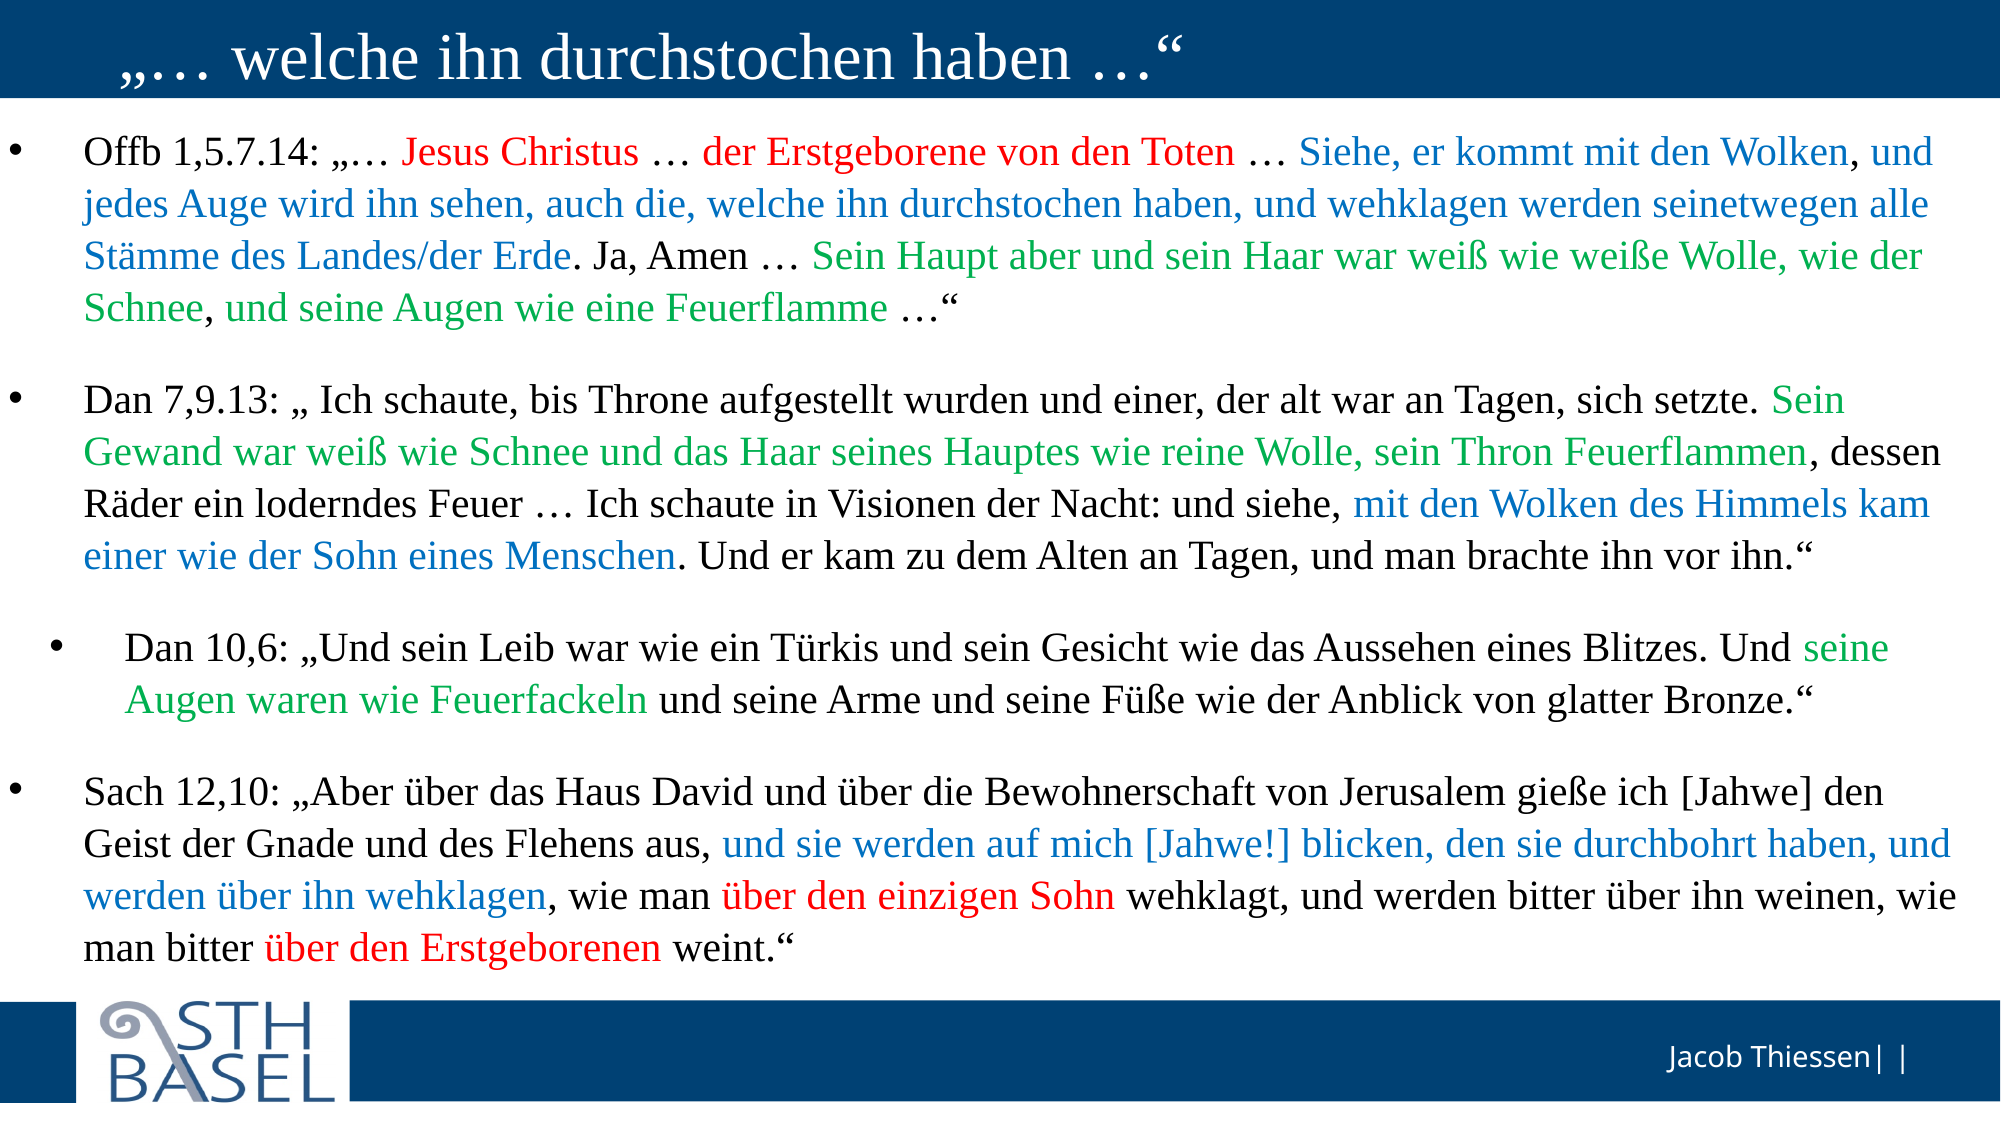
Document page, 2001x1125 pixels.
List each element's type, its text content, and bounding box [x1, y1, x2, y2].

picture [97, 1000, 336, 1103]
title „… welche ihn durchstochen haben …“ [109, 4, 1975, 93]
list Offb 1,5.7.14: „… Jesus Christus … der Erstgeborene von den Toten … Siehe, er kommt mit den Wolken, und jedes Auge wird ihn sehen, auch die, welche ihn durchstochen haben, und wehklagen werden seinetwegen alle Stämme des Landes/der Erde. Ja, Amen … Sein Haupt aber und sein Haar war weiß wie weiße Wolle, wie der Schnee, und seine Augen wie eine Feuerflamme …“ Dan 7,9.13: „ Ich schaute, bis Throne aufgestellt wurden und einer, der alt war an Tagen, sich setzte. Sein Gewand war weiß wie Schnee und das Haar seines Hauptes wie reine Wolle, sein Thron Feuerflammen, dessen Räder ein loderndes Feuer … Ich schaute in Visionen der Nacht: und siehe, mit den Wolken des Himmels kam einer wie der Sohn eines Menschen. Und er kam zu dem Alten an Tagen, und man brachte ihn vor ihn.“ Dan 10,6: „Und sein Leib war wie ein Türkis und sein Gesicht wie das Aussehen eines Blitzes. Und seine Augen waren wie Feuerfackeln und seine Arme und seine Füße wie der Anblick von glatter Bronze.“ Sach 12,10: „Aber über das Haus David und über die Bewohnerschaft von Jerusalem gieße ich [Jahwe] den Geist der Gnade und des Flehens aus, und sie werden auf mich [Jahwe!] blicken, den sie durchbohrt haben, und werden über ihn wehklagen, wie man über den einzigen Sohn wehklagt, und werden bitter über ihn weinen, wie man bitter über den Erstgeborenen weint.“ [0, 113, 1975, 975]
